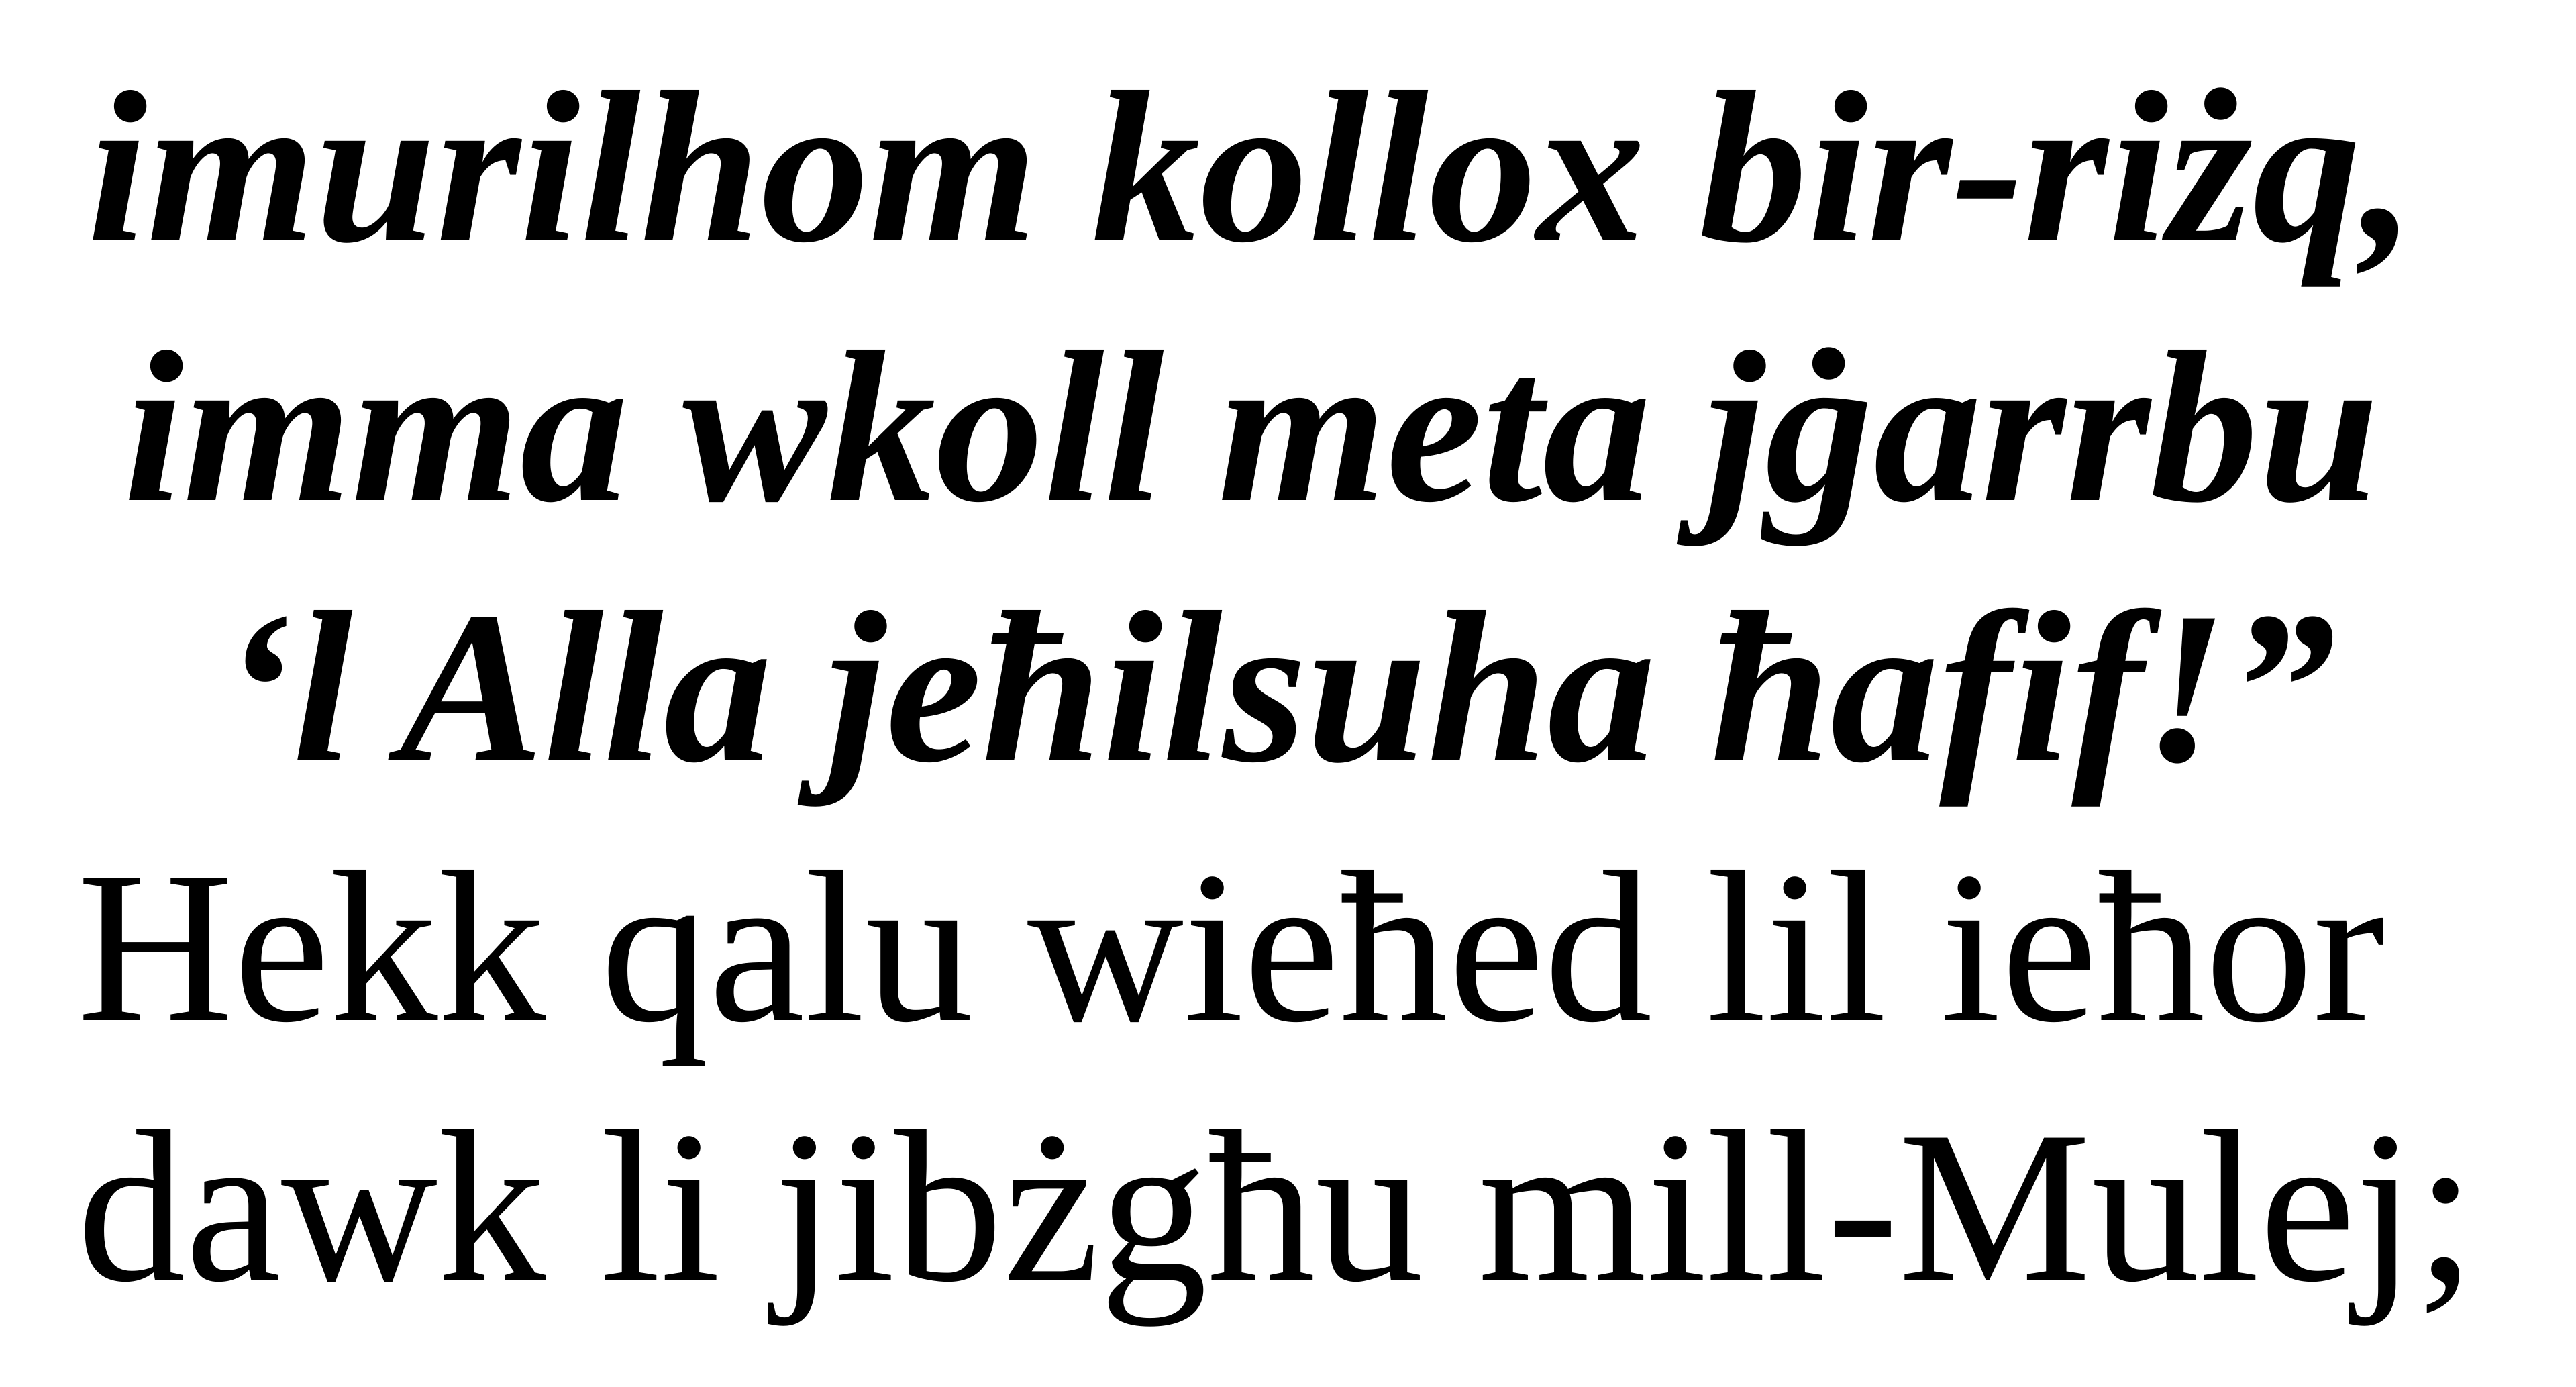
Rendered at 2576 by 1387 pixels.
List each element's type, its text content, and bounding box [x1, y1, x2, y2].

list imurilhom kollox bir-riżq, imma wkoll meta jġarrbu ‘l Alla jeħilsuha ħafif!” Hekk qalu wieħed lil ieħor dawk li jibżgħu mill-Mulej; [67, 18, 2493, 1362]
